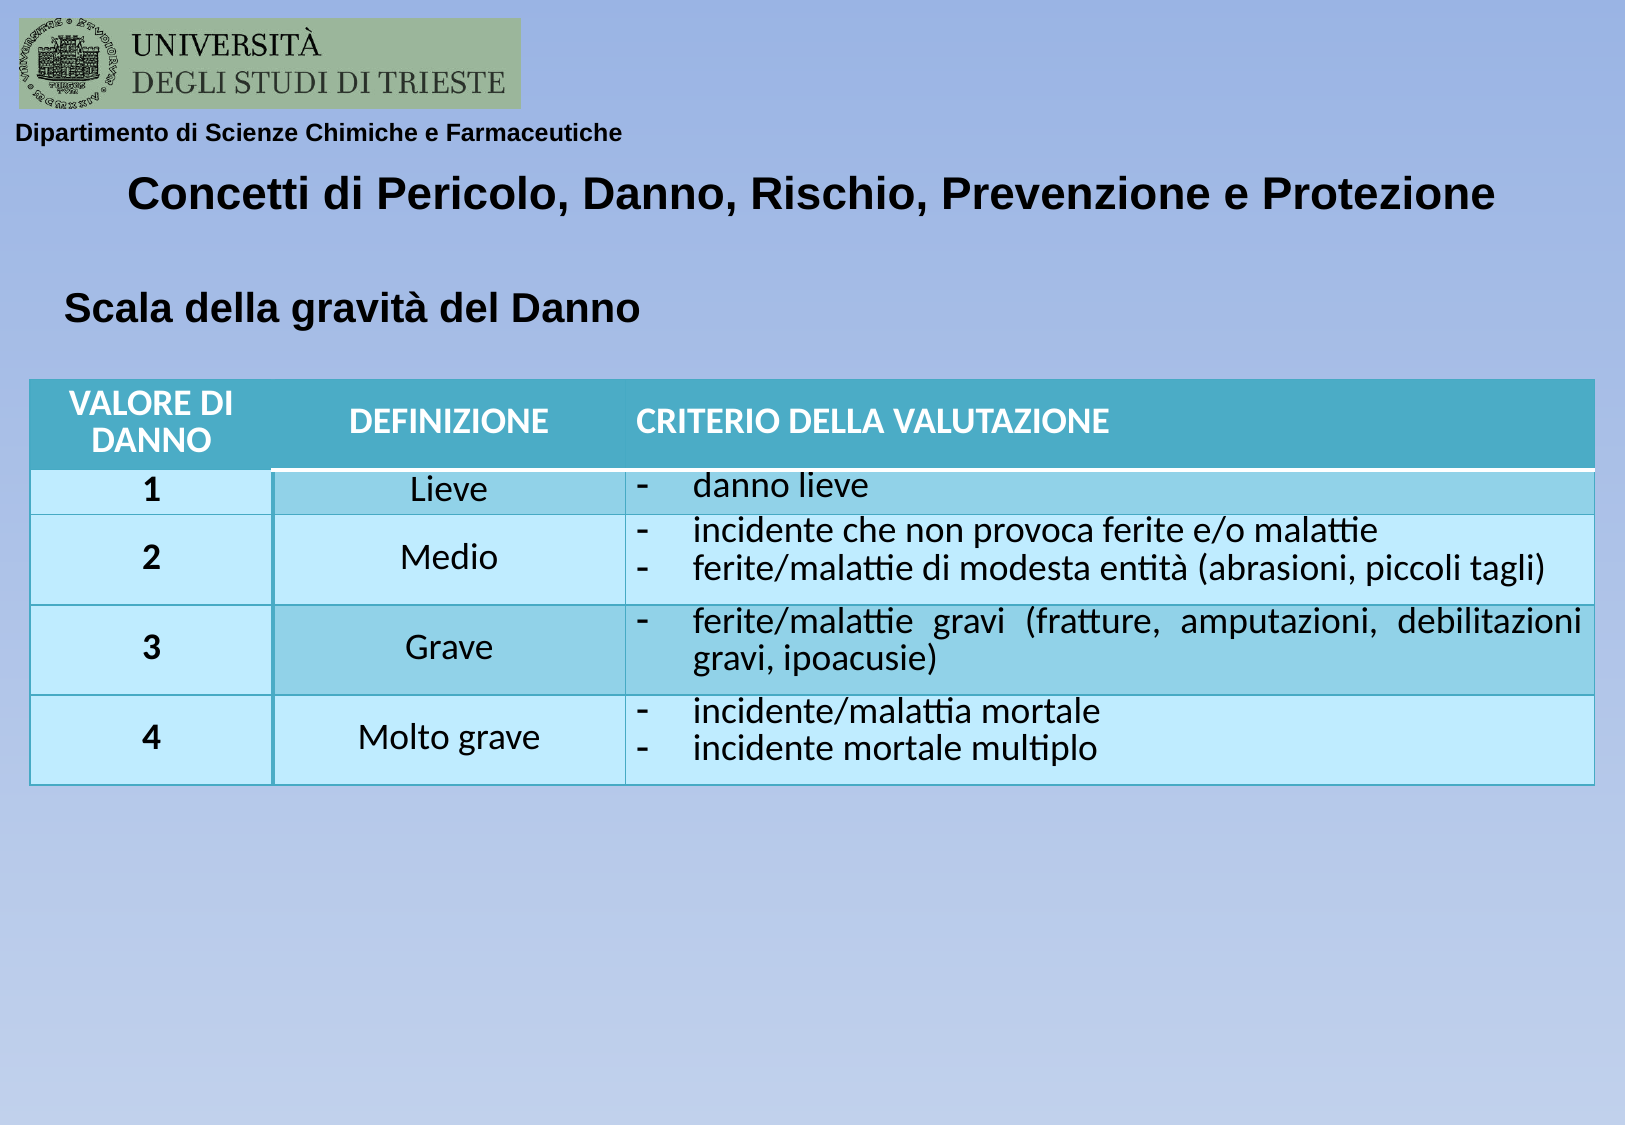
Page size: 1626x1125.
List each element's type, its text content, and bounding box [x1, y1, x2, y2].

table_cell Grave [275, 606, 625, 694]
table_header VALORE DI DANNO [31, 380, 271, 469]
table_cell 3 [31, 606, 271, 694]
table_cell 2 [31, 515, 271, 604]
text_box Concetti di Pericolo, Danno, Rischio, Prevenzione e Protezione [30, 156, 1595, 226]
text_box Dipartimento di Scienze Chimiche e Farmaceutiche [0, 109, 864, 154]
table_cell 4 [31, 696, 271, 784]
text_box Scala della gravità del Danno [49, 273, 714, 339]
table_header CRITERIO DELLA VALUTAZIONE [626, 380, 1594, 468]
table_cell 1 [31, 470, 271, 514]
picture [18, 17, 521, 110]
table_cell Medio [275, 515, 625, 604]
table_cell Molto grave [275, 696, 625, 784]
table_header DEFINIZIONE [275, 380, 625, 468]
table_cell danno lieve [626, 472, 1594, 514]
table_cell incidente che non provoca ferite e/o malattie ferite/malattie di modesta entità (abrasioni, piccoli tagli) [626, 515, 1594, 604]
table_cell ferite/malattie gravi (fratture, amputazioni, debilitazioni gravi, ipoacusie) [626, 606, 1594, 694]
table_cell Lieve [275, 472, 625, 514]
table_cell incidente/malattia mortale incidente mortale multiplo [626, 696, 1594, 784]
